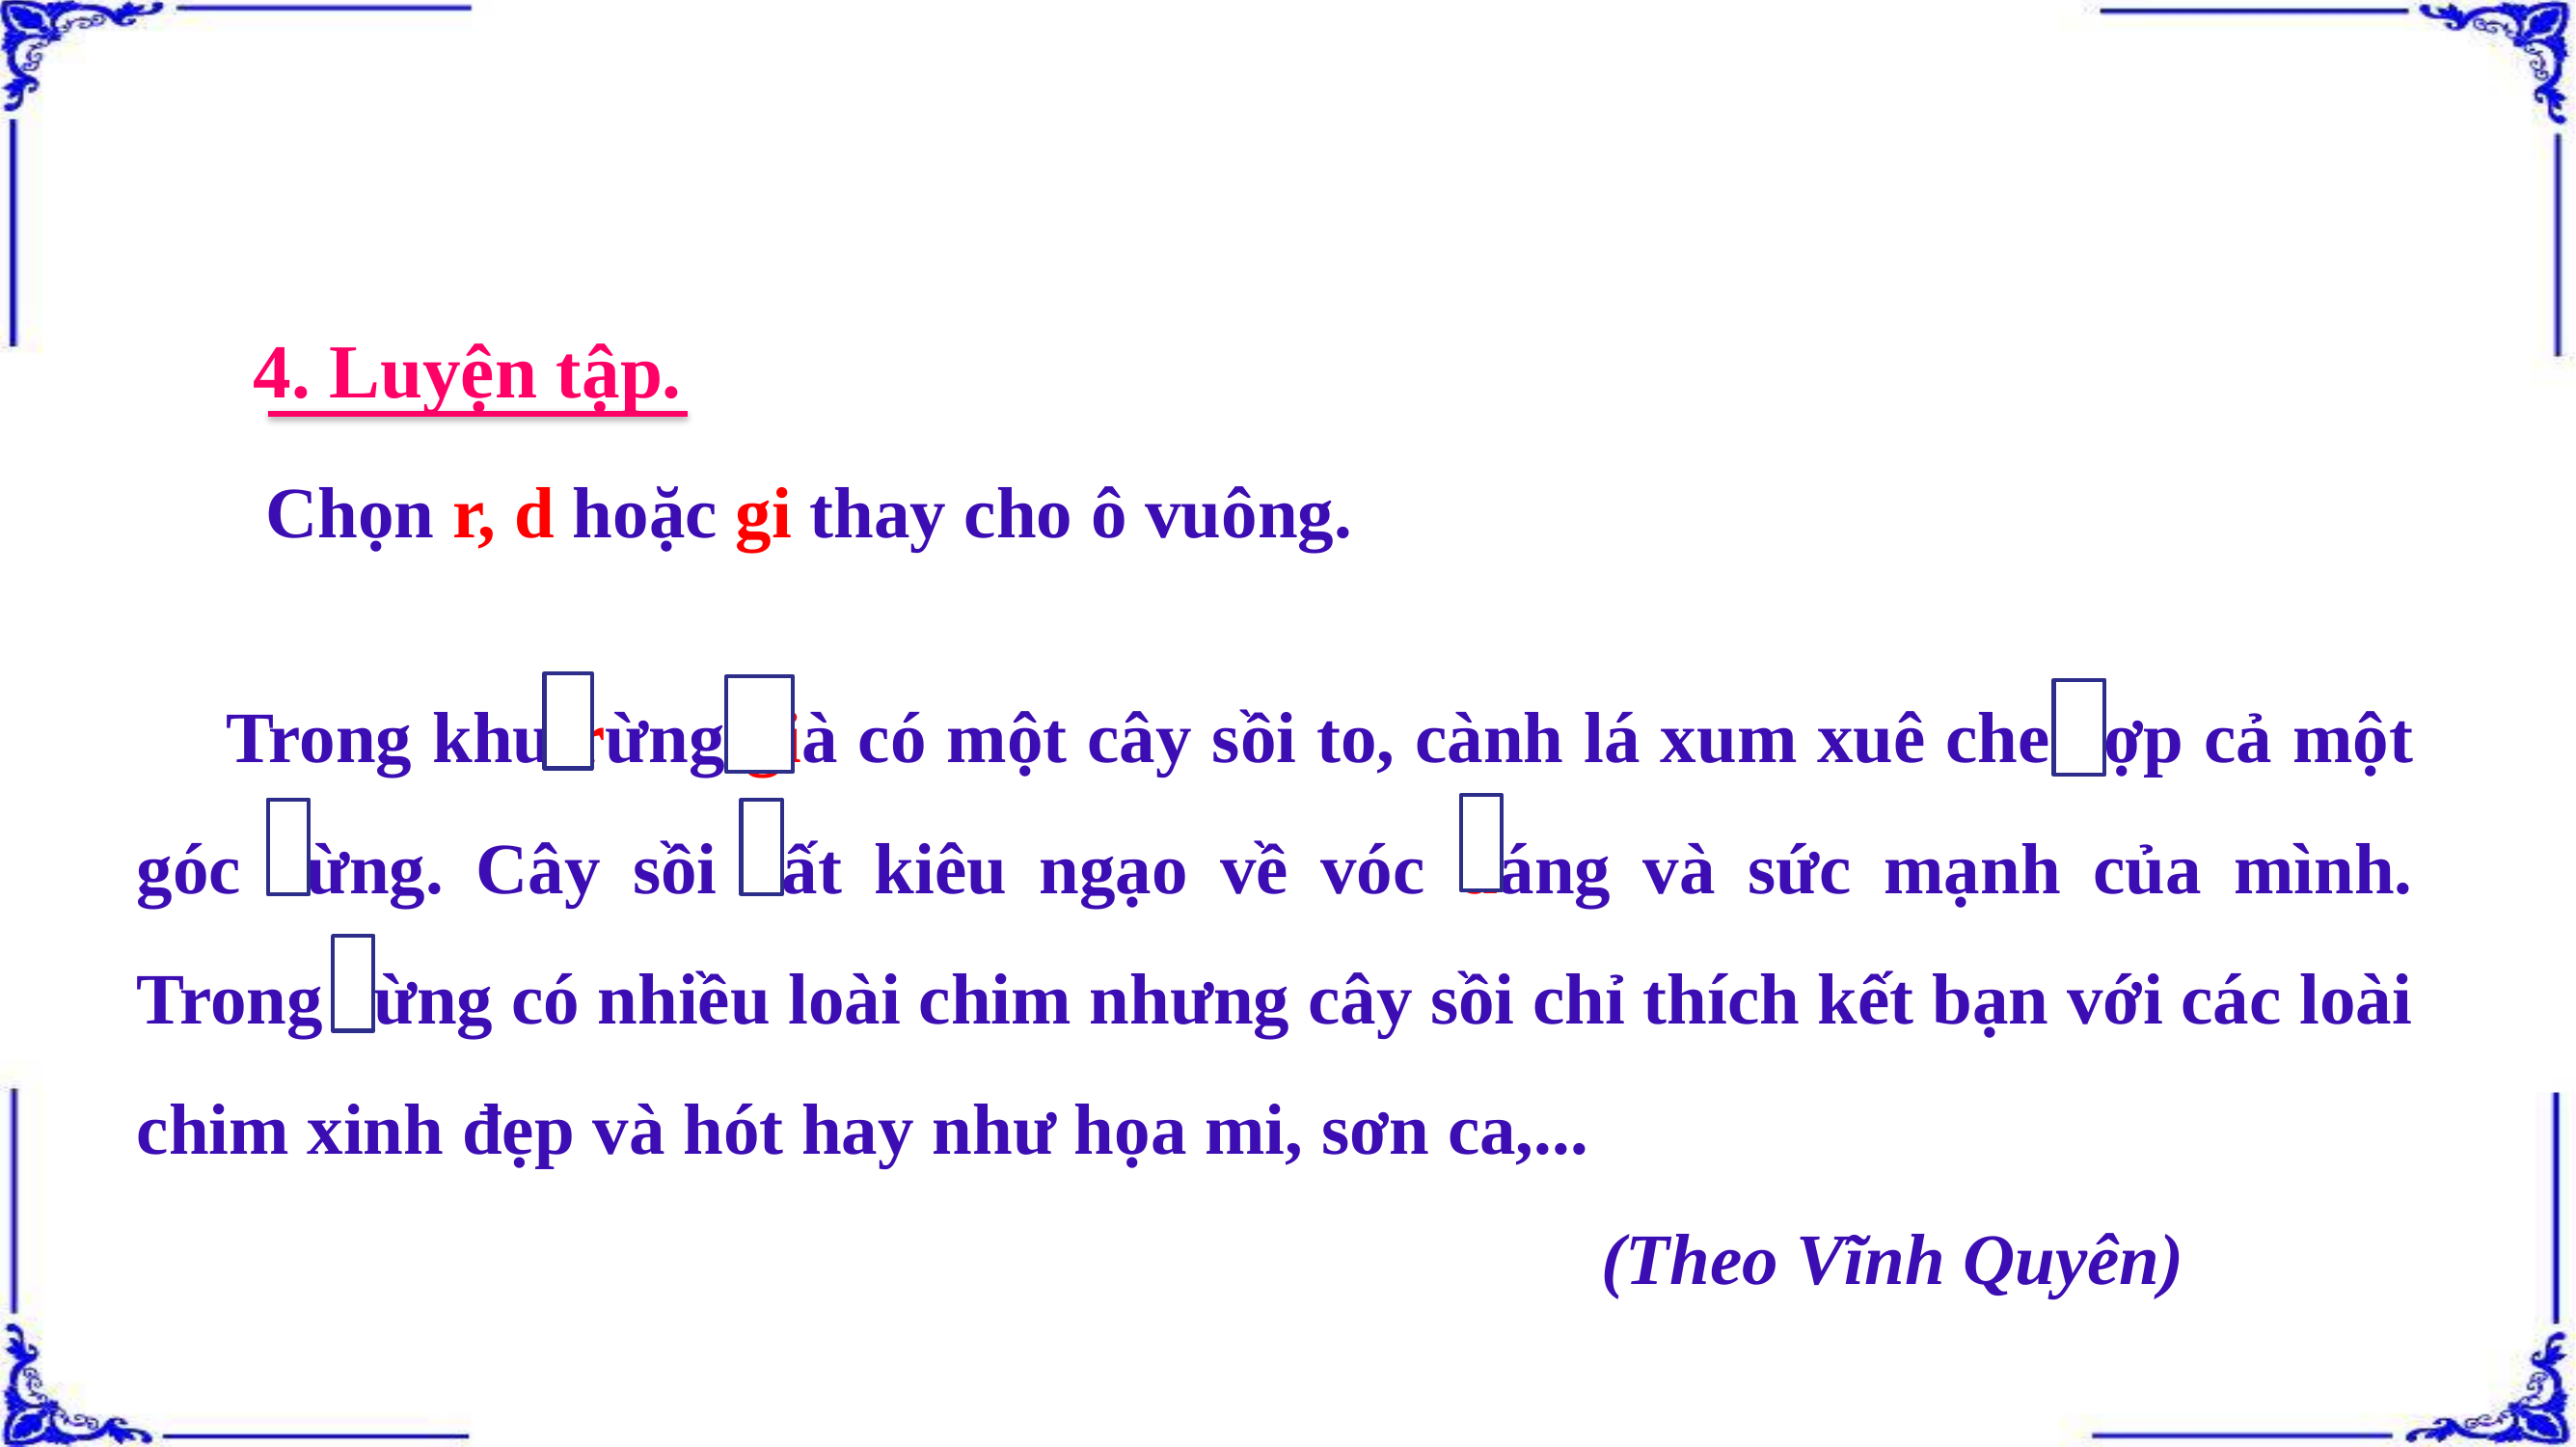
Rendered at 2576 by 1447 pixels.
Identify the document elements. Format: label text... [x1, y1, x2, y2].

text_box [2051, 678, 2106, 777]
picture [0, 0, 2576, 1447]
text_box [331, 934, 375, 1033]
text_box [739, 798, 784, 896]
text_box [266, 798, 311, 896]
text_box [1459, 793, 1504, 892]
text_box [542, 671, 594, 771]
text_box Trong khu rừng già có một cây sồi to, cành lá xum xuê che rợp cả một góc rừng. Cây sồi rất kiêu ngạo về vóc dáng và sức mạnh của mình. Trong rừng có nhiều loài chim nhưng cây sồi chỉ thích kết bạn với các loài chim xinh đẹp và hót hay như họa mi, sơn ca,... (Theo Vĩnh Quyên) [117, 623, 2433, 1309]
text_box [238, 314, 903, 422]
text_box [724, 674, 795, 774]
text_box Chọn r, d hoặc gi thay cho ô vuông. [166, 448, 1671, 564]
